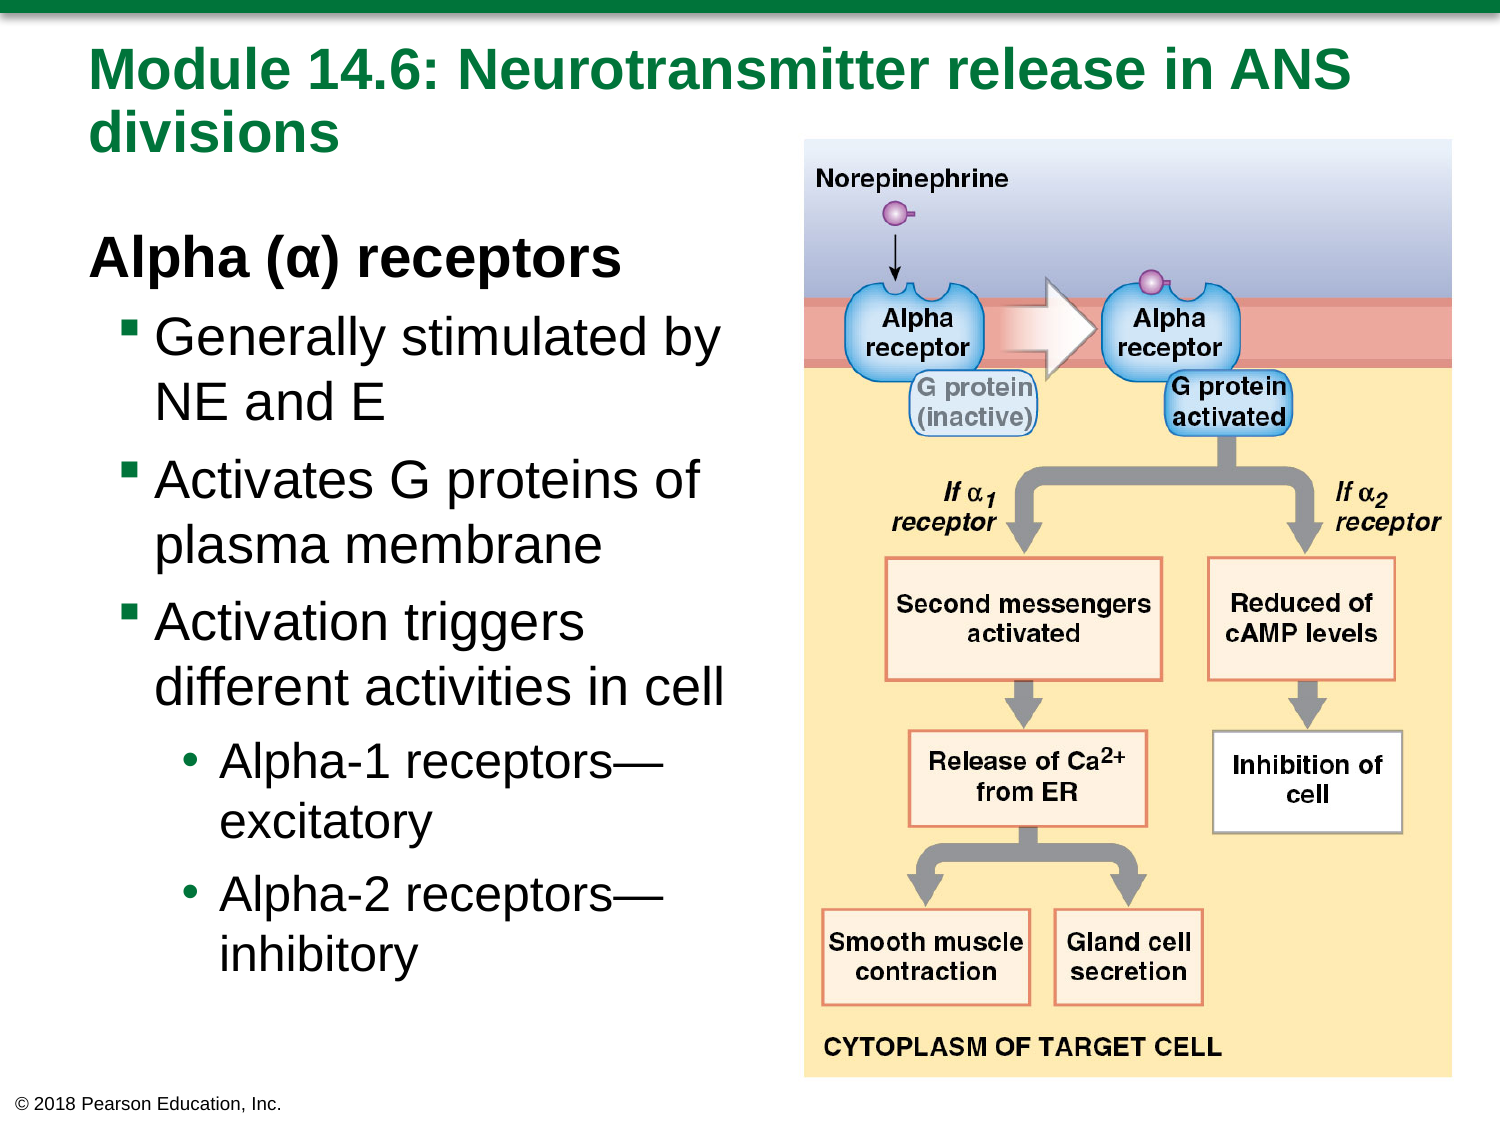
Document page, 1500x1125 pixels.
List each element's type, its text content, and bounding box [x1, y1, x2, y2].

picture [798, 133, 1457, 1082]
footer © 2018 Pearson Education, Inc. [0, 1081, 507, 1125]
title Module 14.6: Neurotransmitter release in ANS divisions [73, 31, 1433, 189]
list Alpha (α) receptors Generally stimulated by NE and E Activates G proteins of plasma membrane Activation triggers different activities in cell Alpha-1 receptors—excitatory Alpha-2 receptors—inhibitory [73, 211, 779, 1026]
